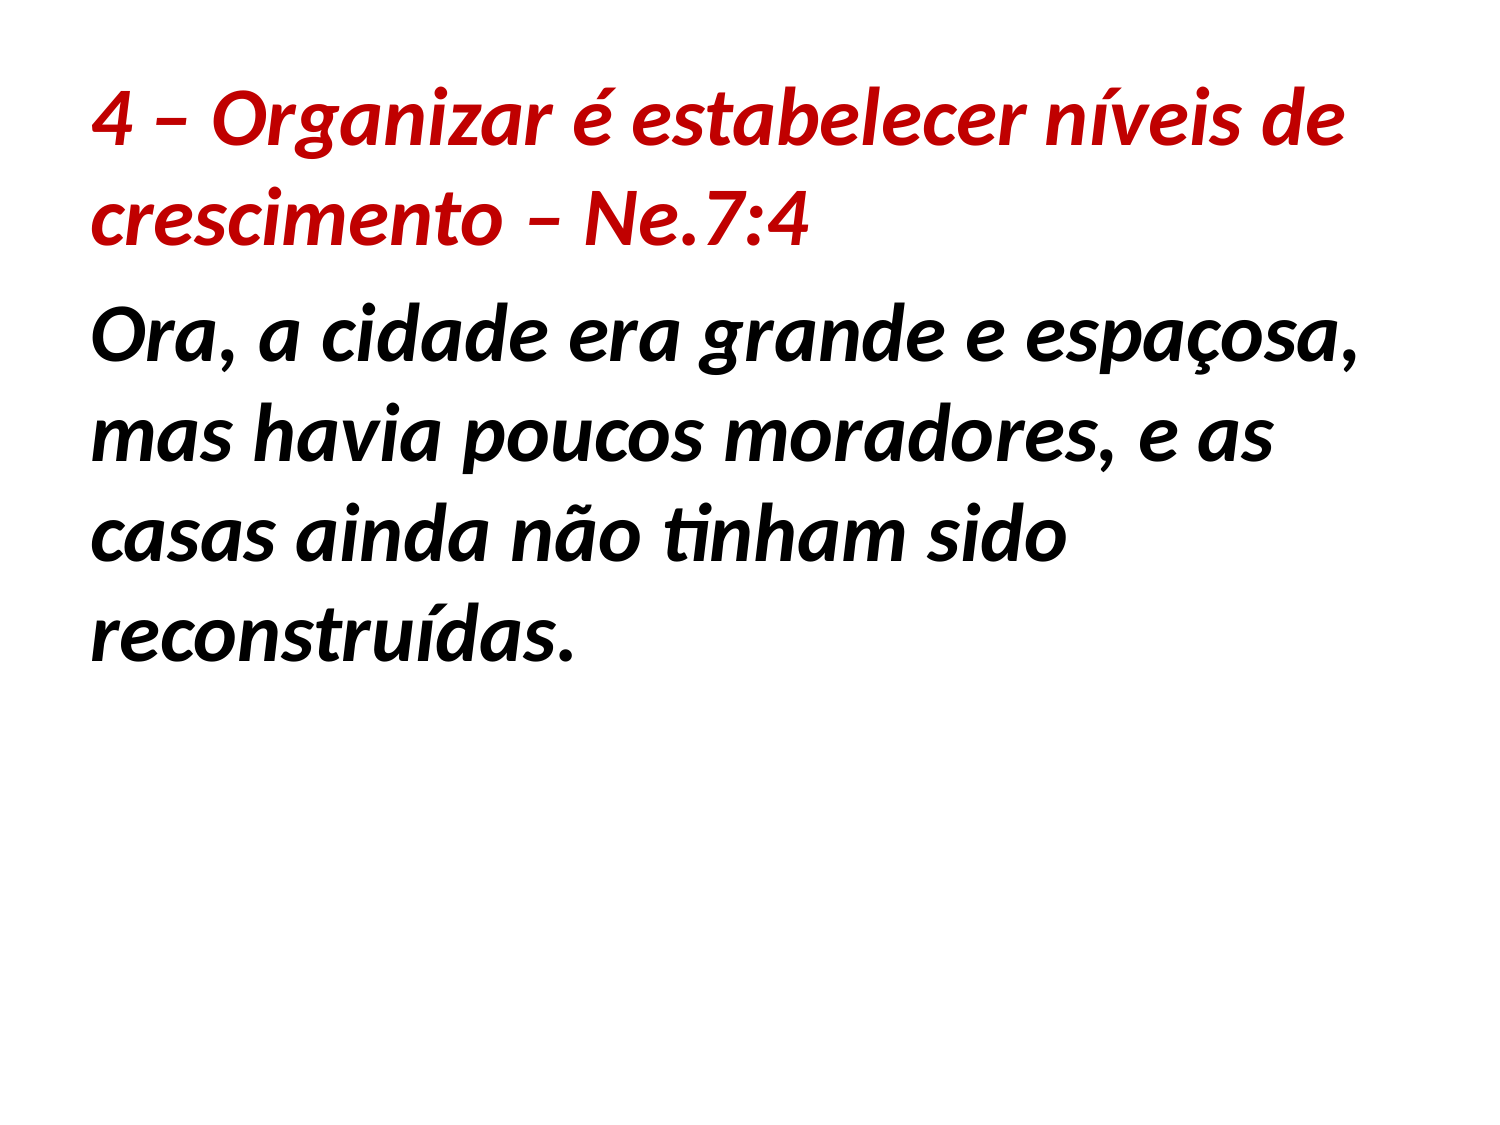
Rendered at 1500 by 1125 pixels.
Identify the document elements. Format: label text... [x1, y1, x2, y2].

list 4 – Organizar é estabelecer níveis de crescimento – Ne.7:4 Ora, a cidade era grande e espaçosa, mas havia poucos moradores, e as casas ainda não tinham sido reconstruídas. [75, 54, 1425, 1005]
